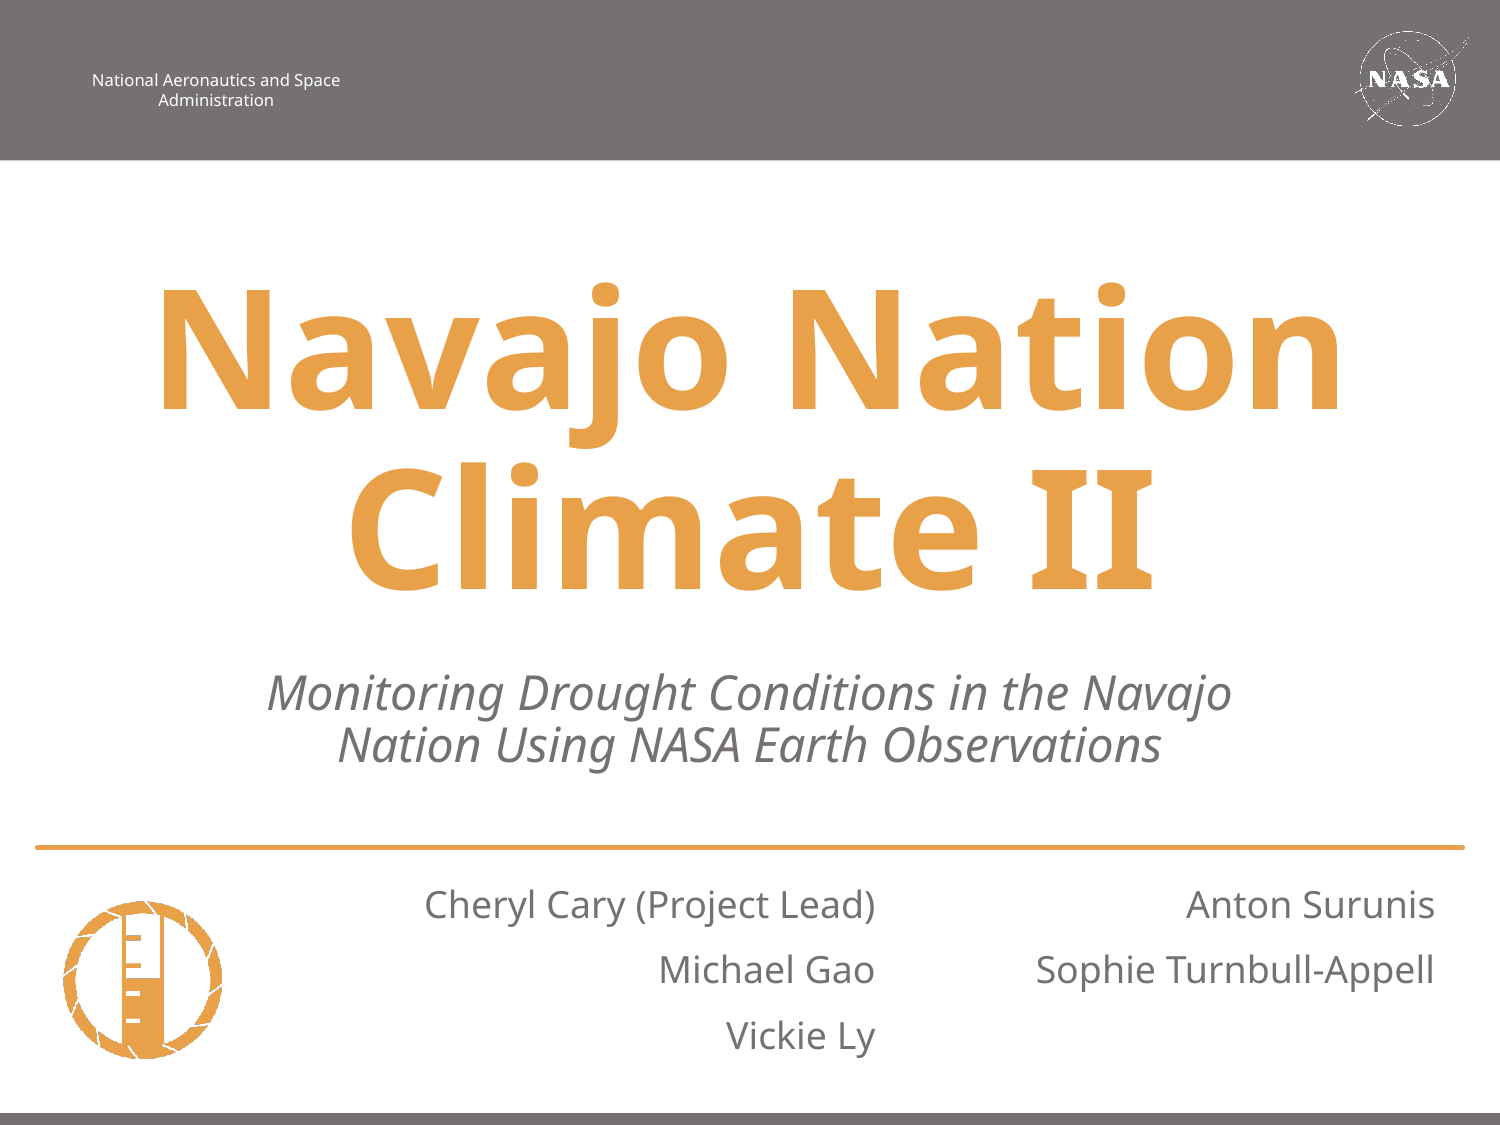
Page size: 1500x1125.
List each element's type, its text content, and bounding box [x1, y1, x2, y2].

list Sophie Turnbull-Appell [928, 943, 1451, 1005]
list Monitoring Drought Conditions in the Navajo Nation Using NASA Earth Observations [187, 661, 1313, 783]
list Navajo Nation Climate II [112, 233, 1388, 633]
list Vickie Ly [368, 1009, 891, 1071]
picture [1332, 0, 1487, 170]
list Anton Surunis [928, 878, 1451, 940]
list Michael Gao [368, 943, 891, 1005]
picture [59, 897, 226, 1063]
list Cheryl Cary (Project Lead) [368, 878, 891, 940]
